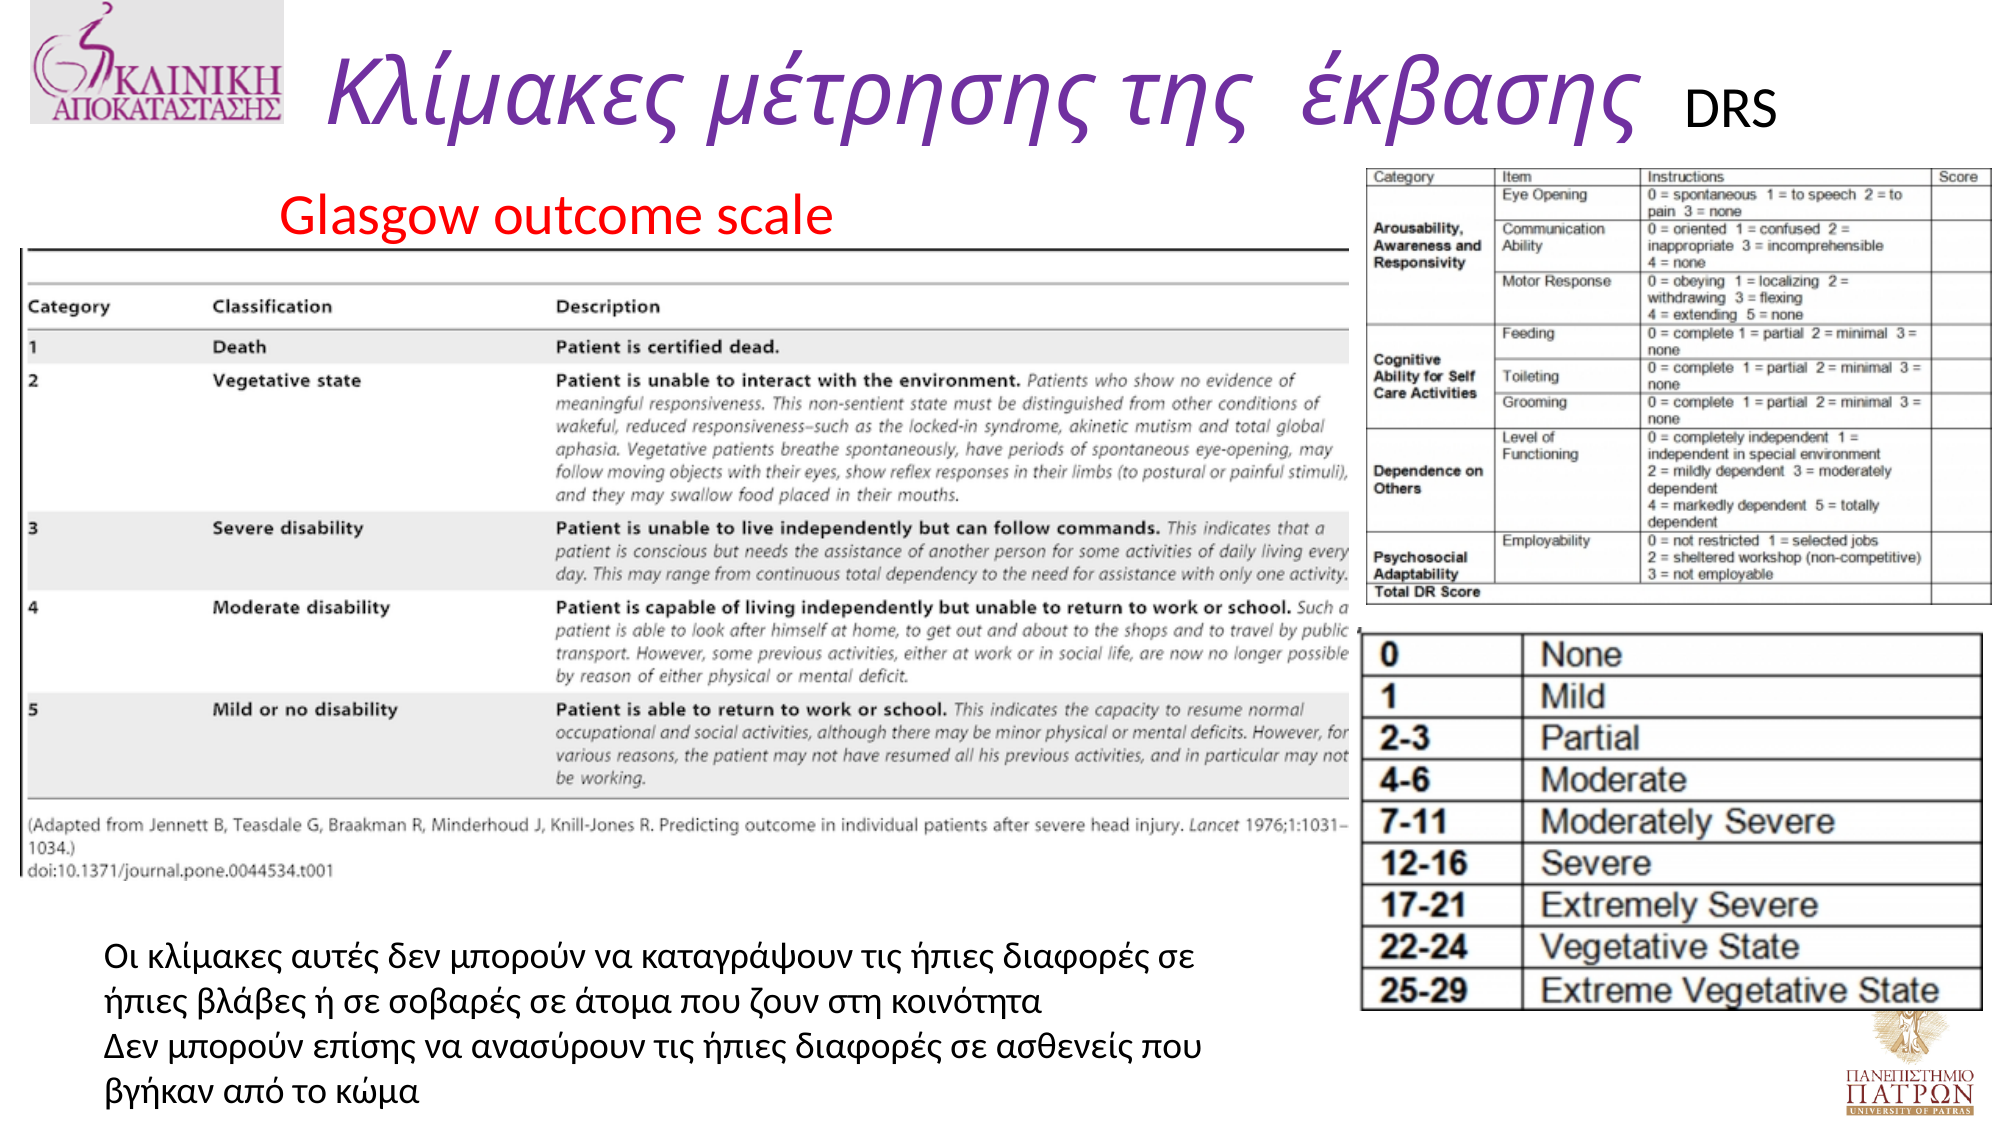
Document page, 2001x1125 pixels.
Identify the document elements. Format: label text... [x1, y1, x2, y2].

picture [1357, 627, 1983, 1125]
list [20, 248, 1349, 882]
text_box Οι κλίμακες αυτές δεν μπορούν να καταγράψουν τις ήπιες διαφορές σε ήπιες βλάβες ή σε σοβαρές σε άτομα που ζουν στη κοινότητα Δεν μπορούν επίσης να ανασύρουν τις ήπιες διαφορές σε ασθενείς που βγήκαν από το κώμα [89, 923, 1281, 1119]
text_box DRS [1669, 61, 2000, 147]
picture [29, 0, 284, 124]
picture [1366, 168, 1992, 605]
text_box Glasgow outcome scale [265, 168, 948, 248]
title Κλίμακες μέτρησης της έκβασης [310, 0, 2000, 204]
